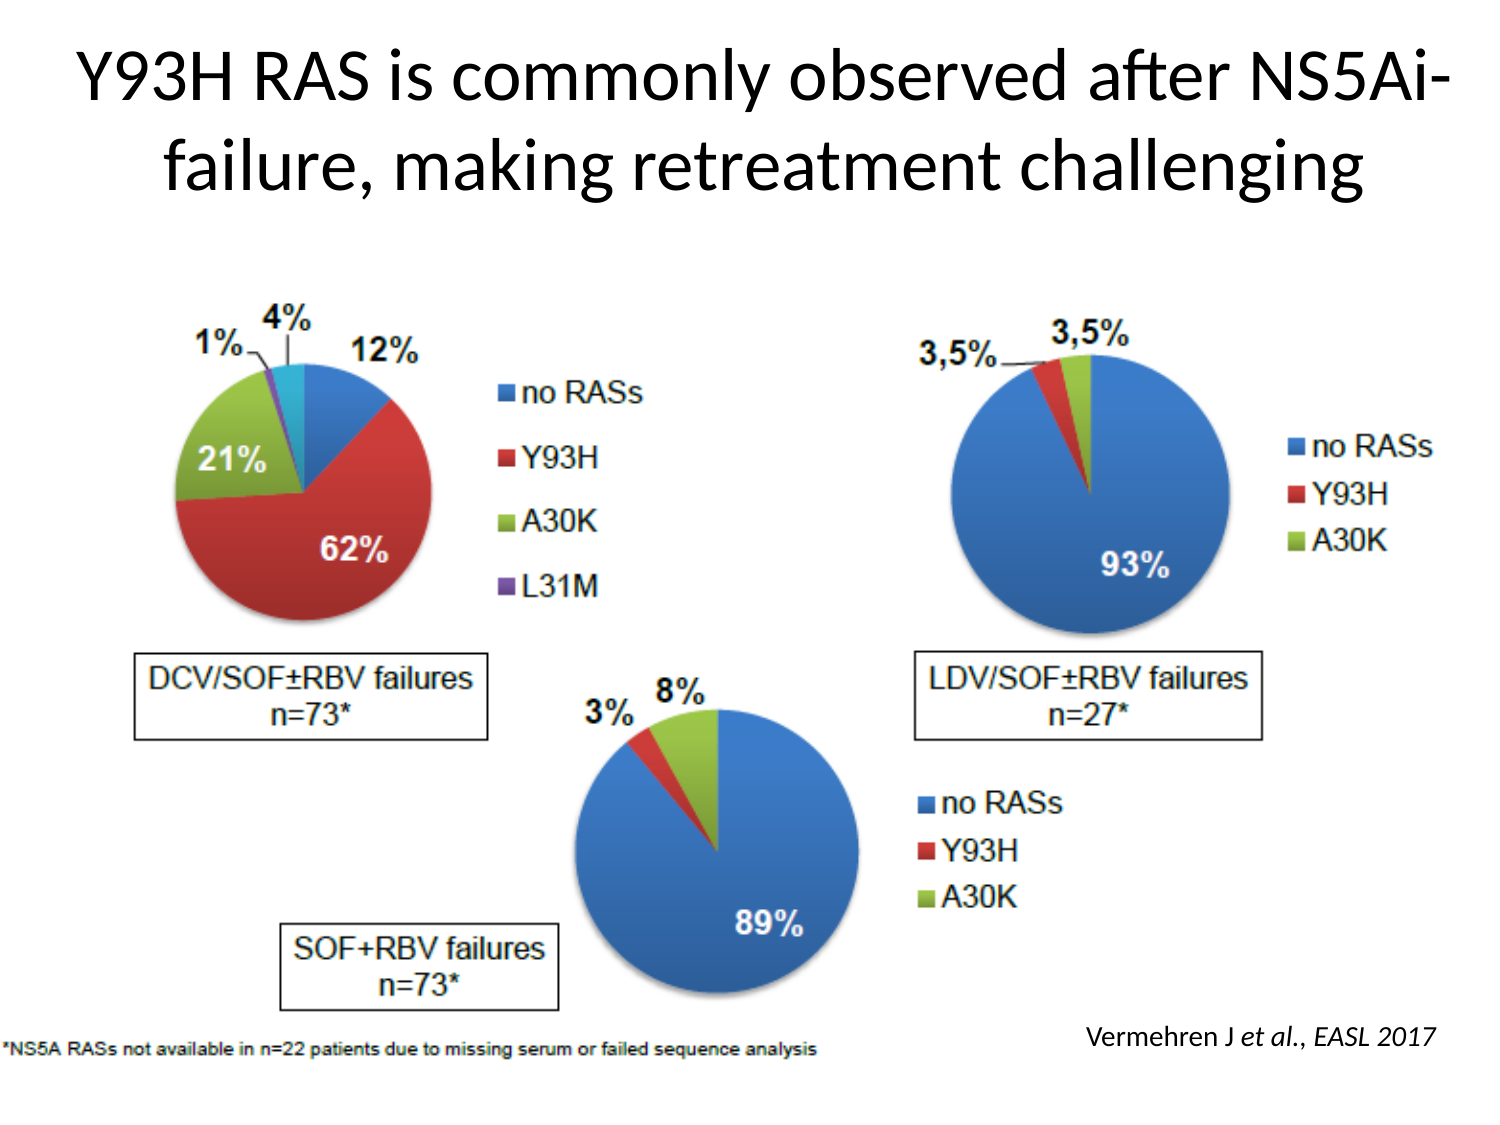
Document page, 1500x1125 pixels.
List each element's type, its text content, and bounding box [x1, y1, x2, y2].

text_box Y93H RAS is commonly observed after NS5Ai-failure, making retreatment challenging [29, 17, 1500, 213]
picture [0, 290, 1500, 1064]
